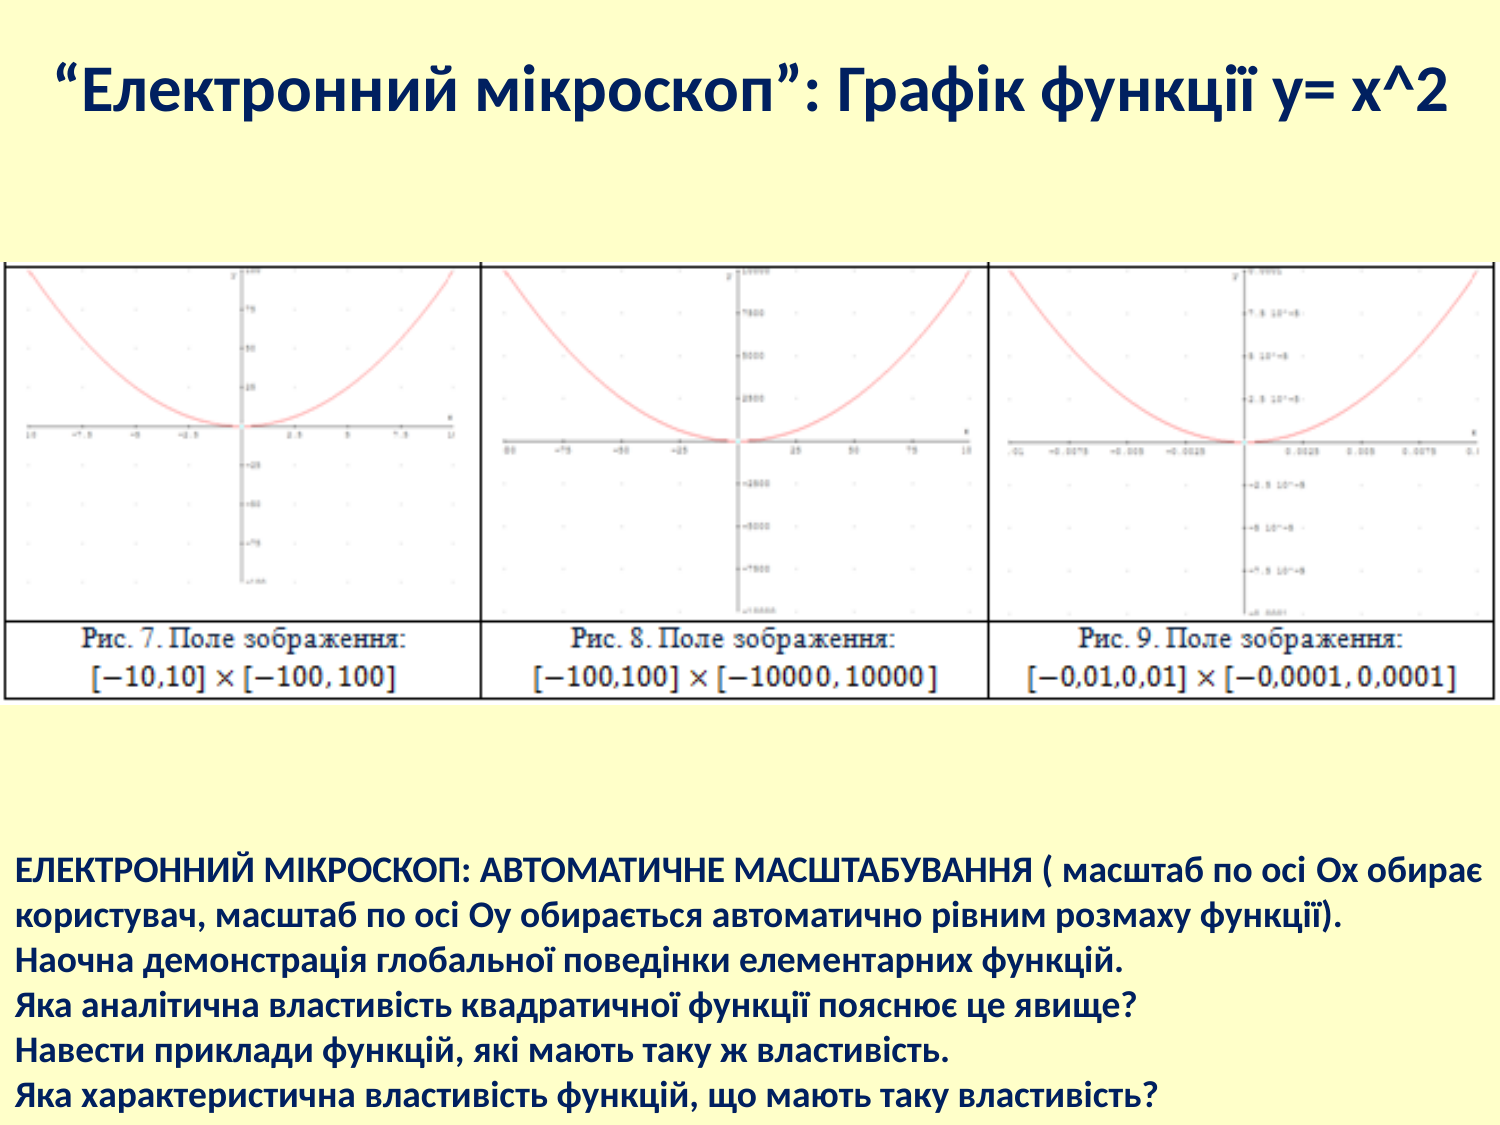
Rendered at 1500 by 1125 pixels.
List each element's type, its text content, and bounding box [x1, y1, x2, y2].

text_box ЕЛЕКТРОННИЙ МІКРОСКОП: АВТОМАТИЧНЕ МАСШТАБУВАННЯ ( масштаб по осі Ox обирає користувач, масштаб по осі Oy обирається автоматично рівним розмаху функції). Наочна демонстрація глобальної поведінки елементарних функцій. Яка аналітична властивість квадратичної функції пояснює це явище? Навести приклади функцій, які мають таку ж властивість. Яка характеристична властивість функцій, що мають таку властивість? [0, 837, 1500, 1125]
text_box “Електронний мікроскоп”: Графік функції y= x^2 [37, 37, 1500, 133]
picture [0, 262, 1500, 705]
